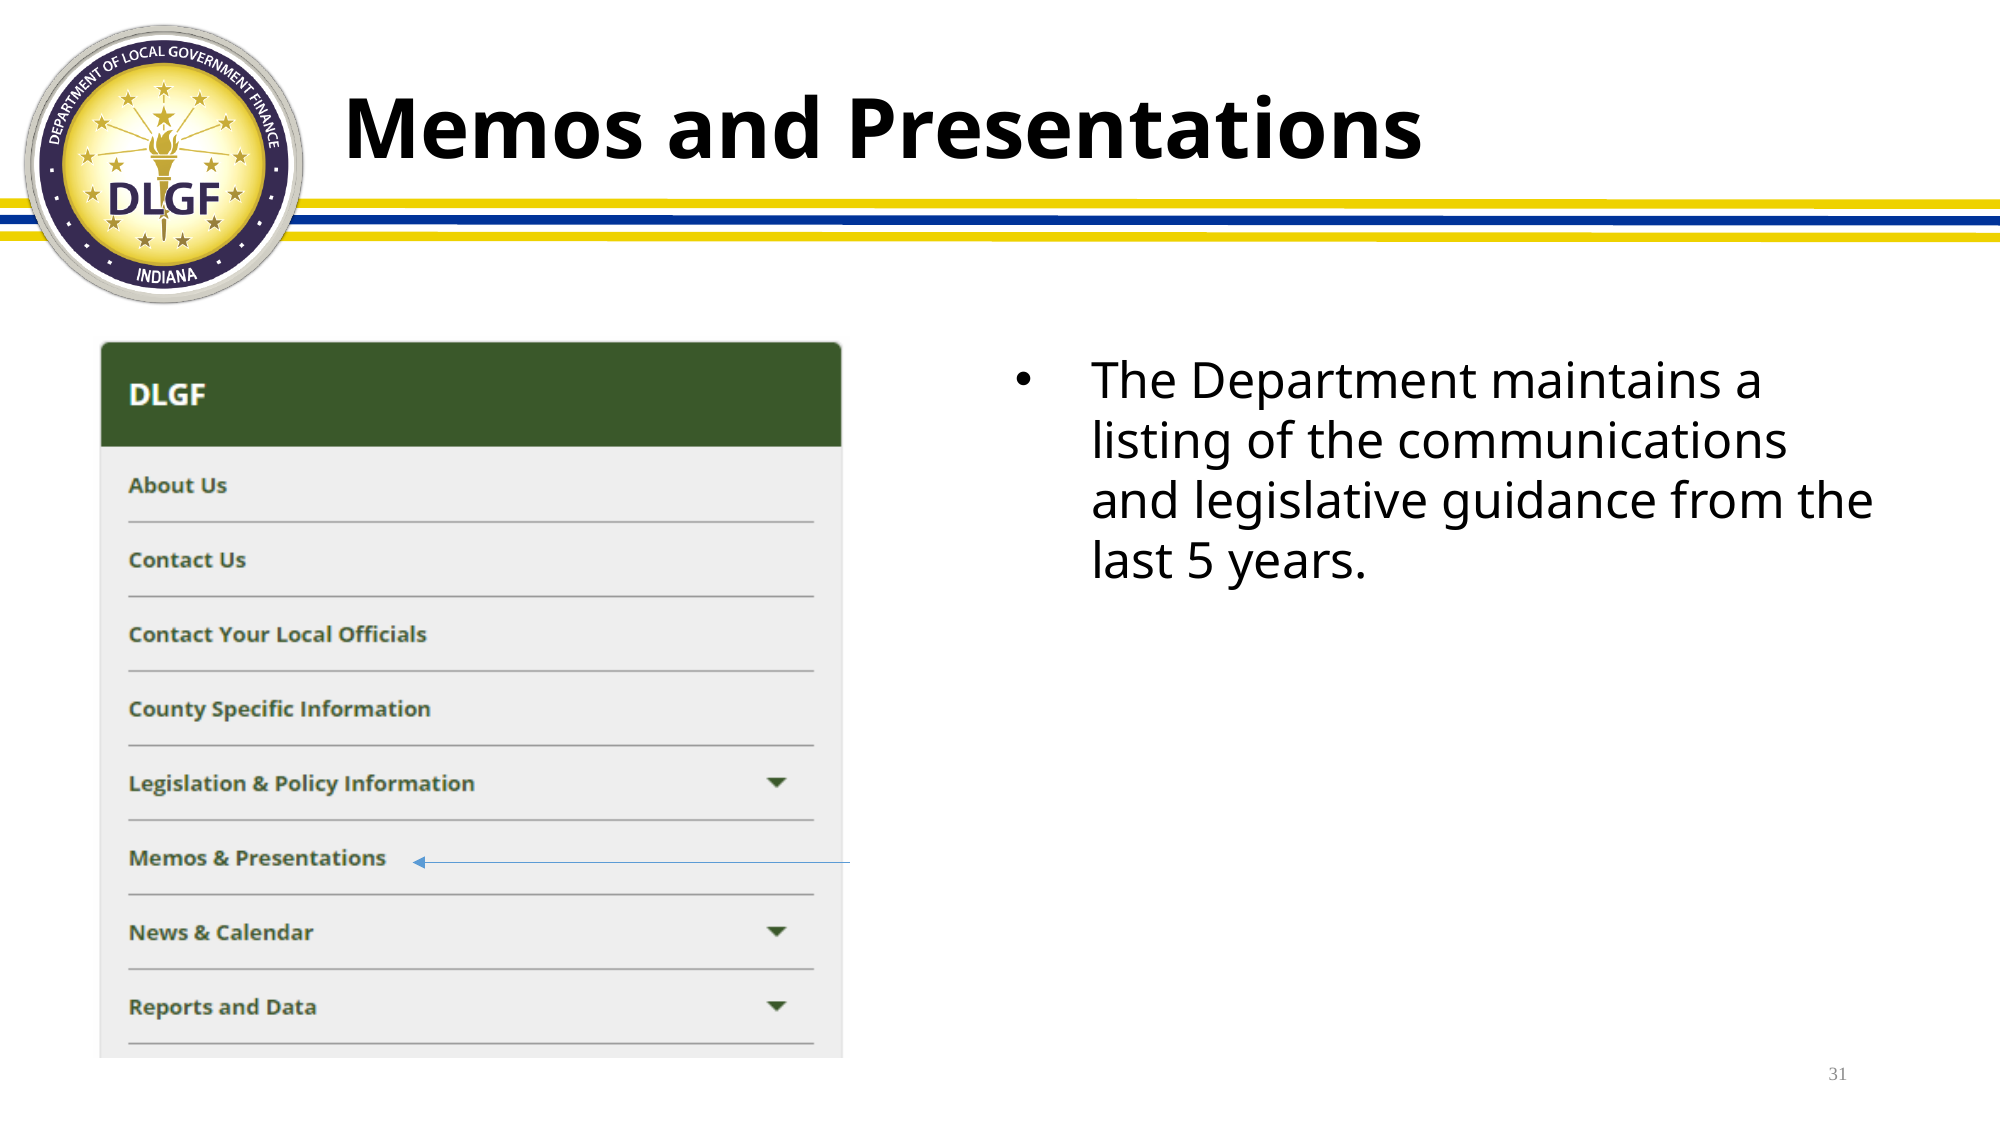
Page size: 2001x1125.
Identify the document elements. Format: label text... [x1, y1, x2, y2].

list The Department maintains a listing of the communications and legislative guidance from the last 5 years. [999, 340, 1906, 1058]
slide_number 31 [1412, 1042, 1863, 1103]
picture [93, 336, 850, 1058]
title Memos and Presentations [327, 59, 1863, 203]
picture [20, 21, 307, 307]
